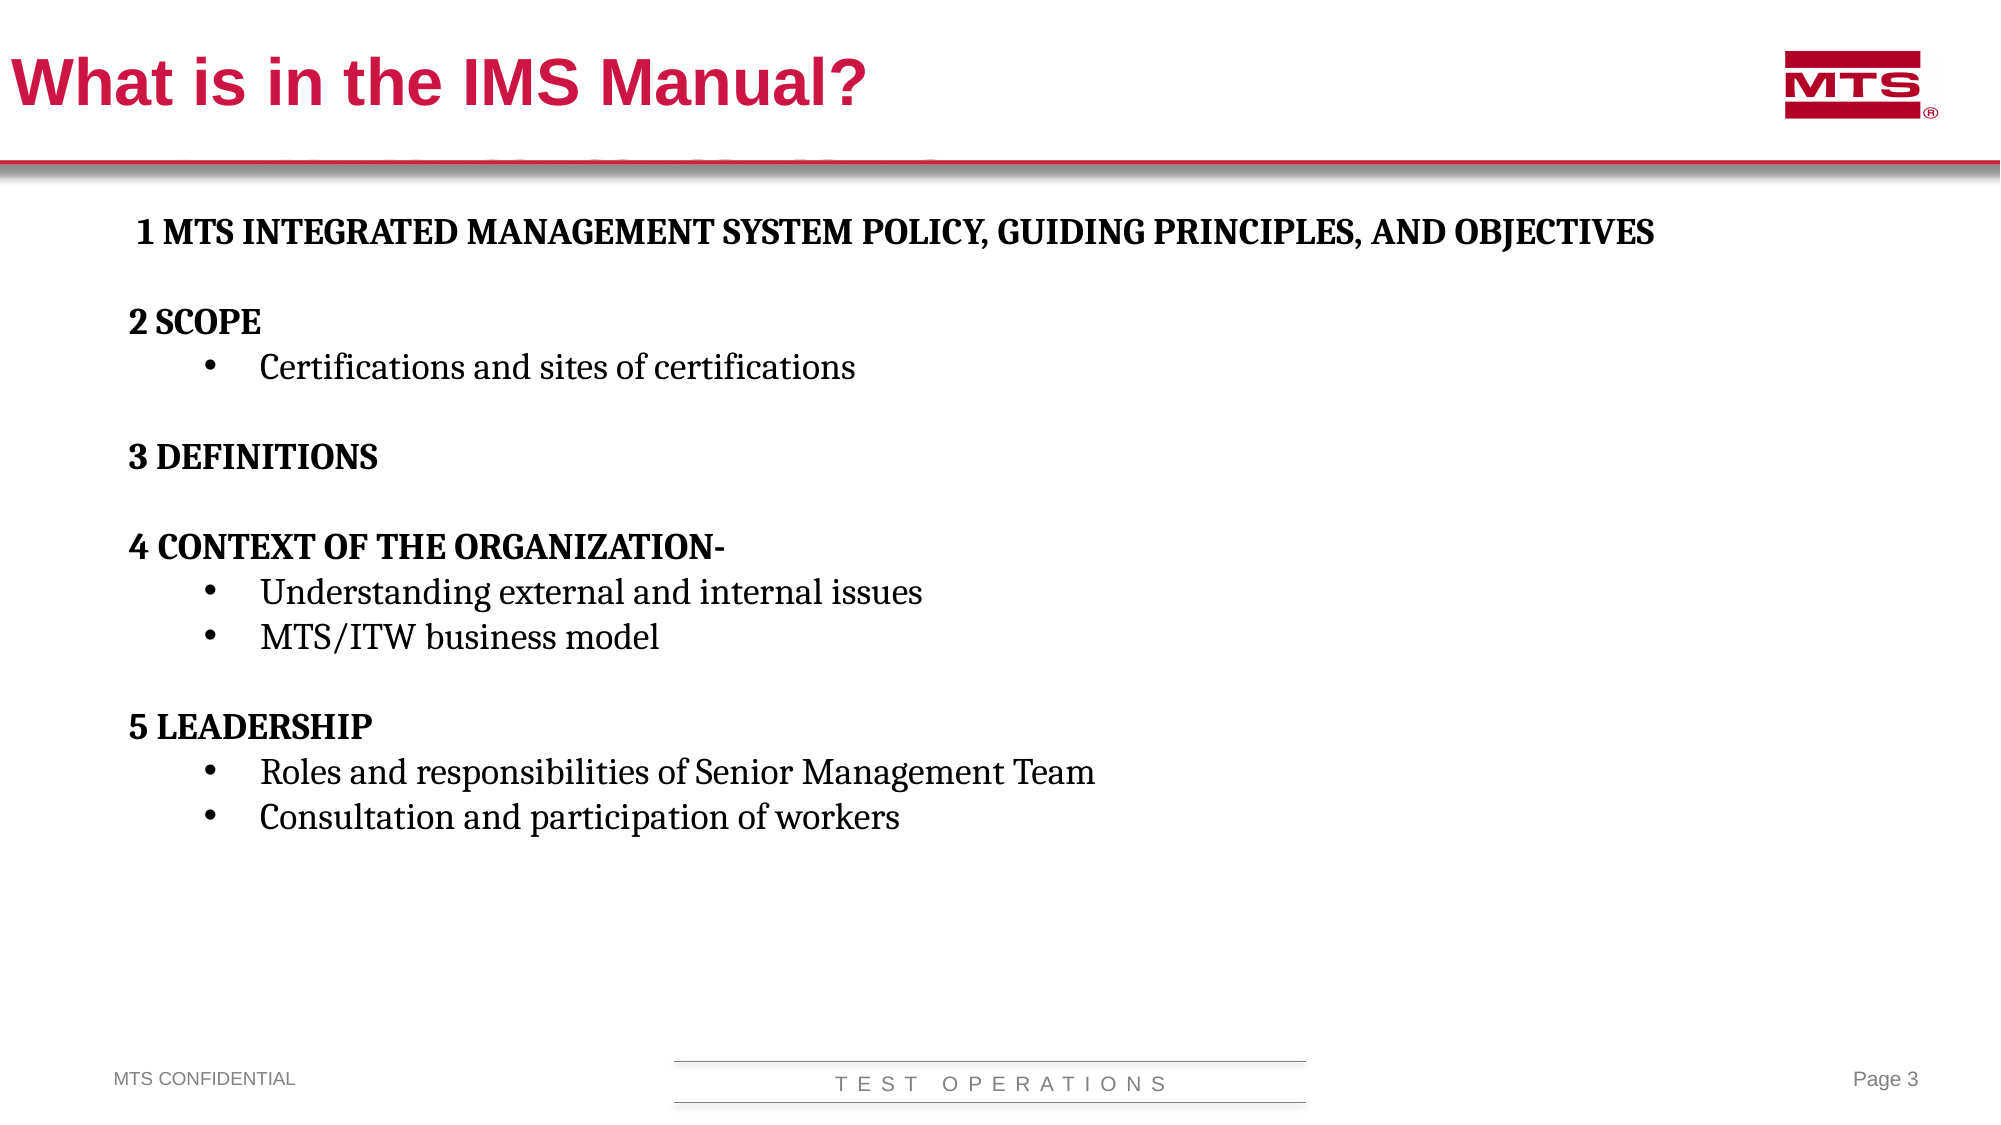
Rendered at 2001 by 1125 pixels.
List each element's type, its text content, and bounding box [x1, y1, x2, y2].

picture [1785, 50, 1939, 120]
text_box What is in the IMS Manual? [0, 0, 1785, 158]
text_box 1 MTS INTEGRATED MANAGEMENT SYSTEM POLICY, GUIDING PRINCIPLES, AND OBJECTIVES 2 SCOPE Certifications and sites of certifications 3 DEFINITIONS 4 CONTEXT OF THE ORGANIZATION- Understanding external and internal issues MTS/ITW business model 5 LEADERSHIP Roles and responsibilities of Senior Management Team Consultation and participation of workers [114, 199, 1917, 845]
picture [0, 159, 2000, 188]
